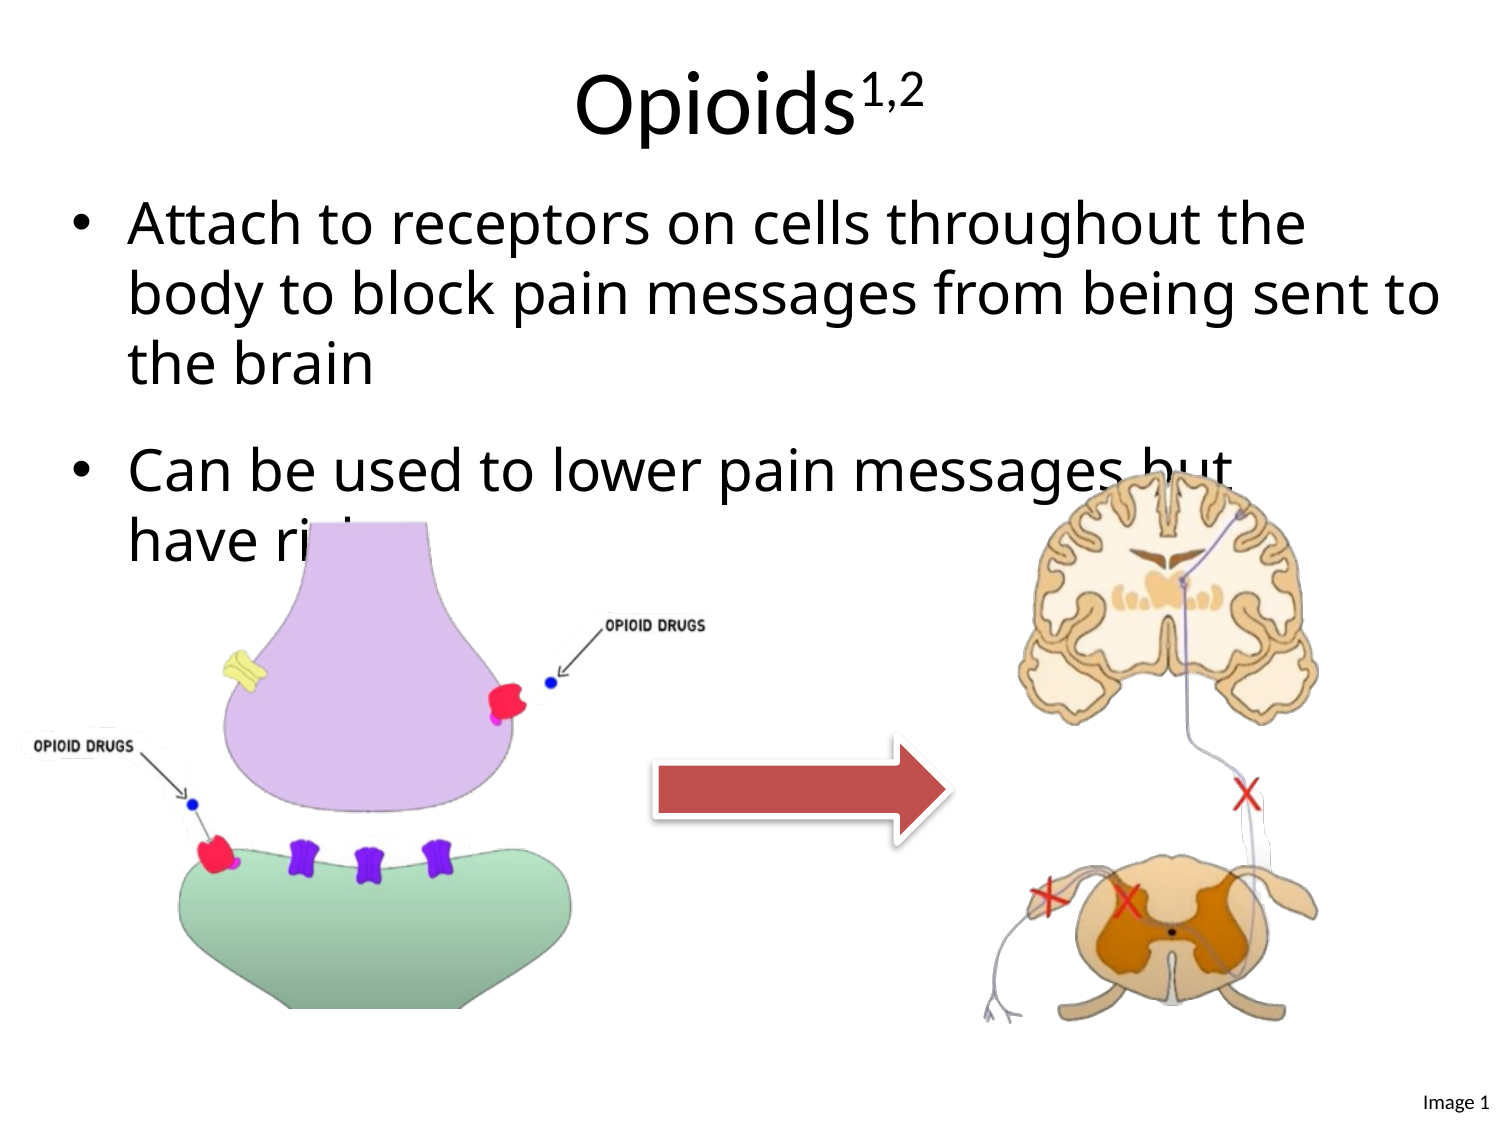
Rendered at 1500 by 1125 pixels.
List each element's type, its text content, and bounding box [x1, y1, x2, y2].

list Attach to receptors on cells throughout the body to block pain messages from being sent to the brain Can be used to lower pain messages but have risks [56, 178, 1470, 684]
title Opioids1,2 [75, 3, 1425, 178]
picture [0, 504, 713, 1009]
text_box [718, 732, 954, 846]
picture [963, 426, 1350, 1055]
text_box Image 1 [1408, 1081, 1500, 1125]
